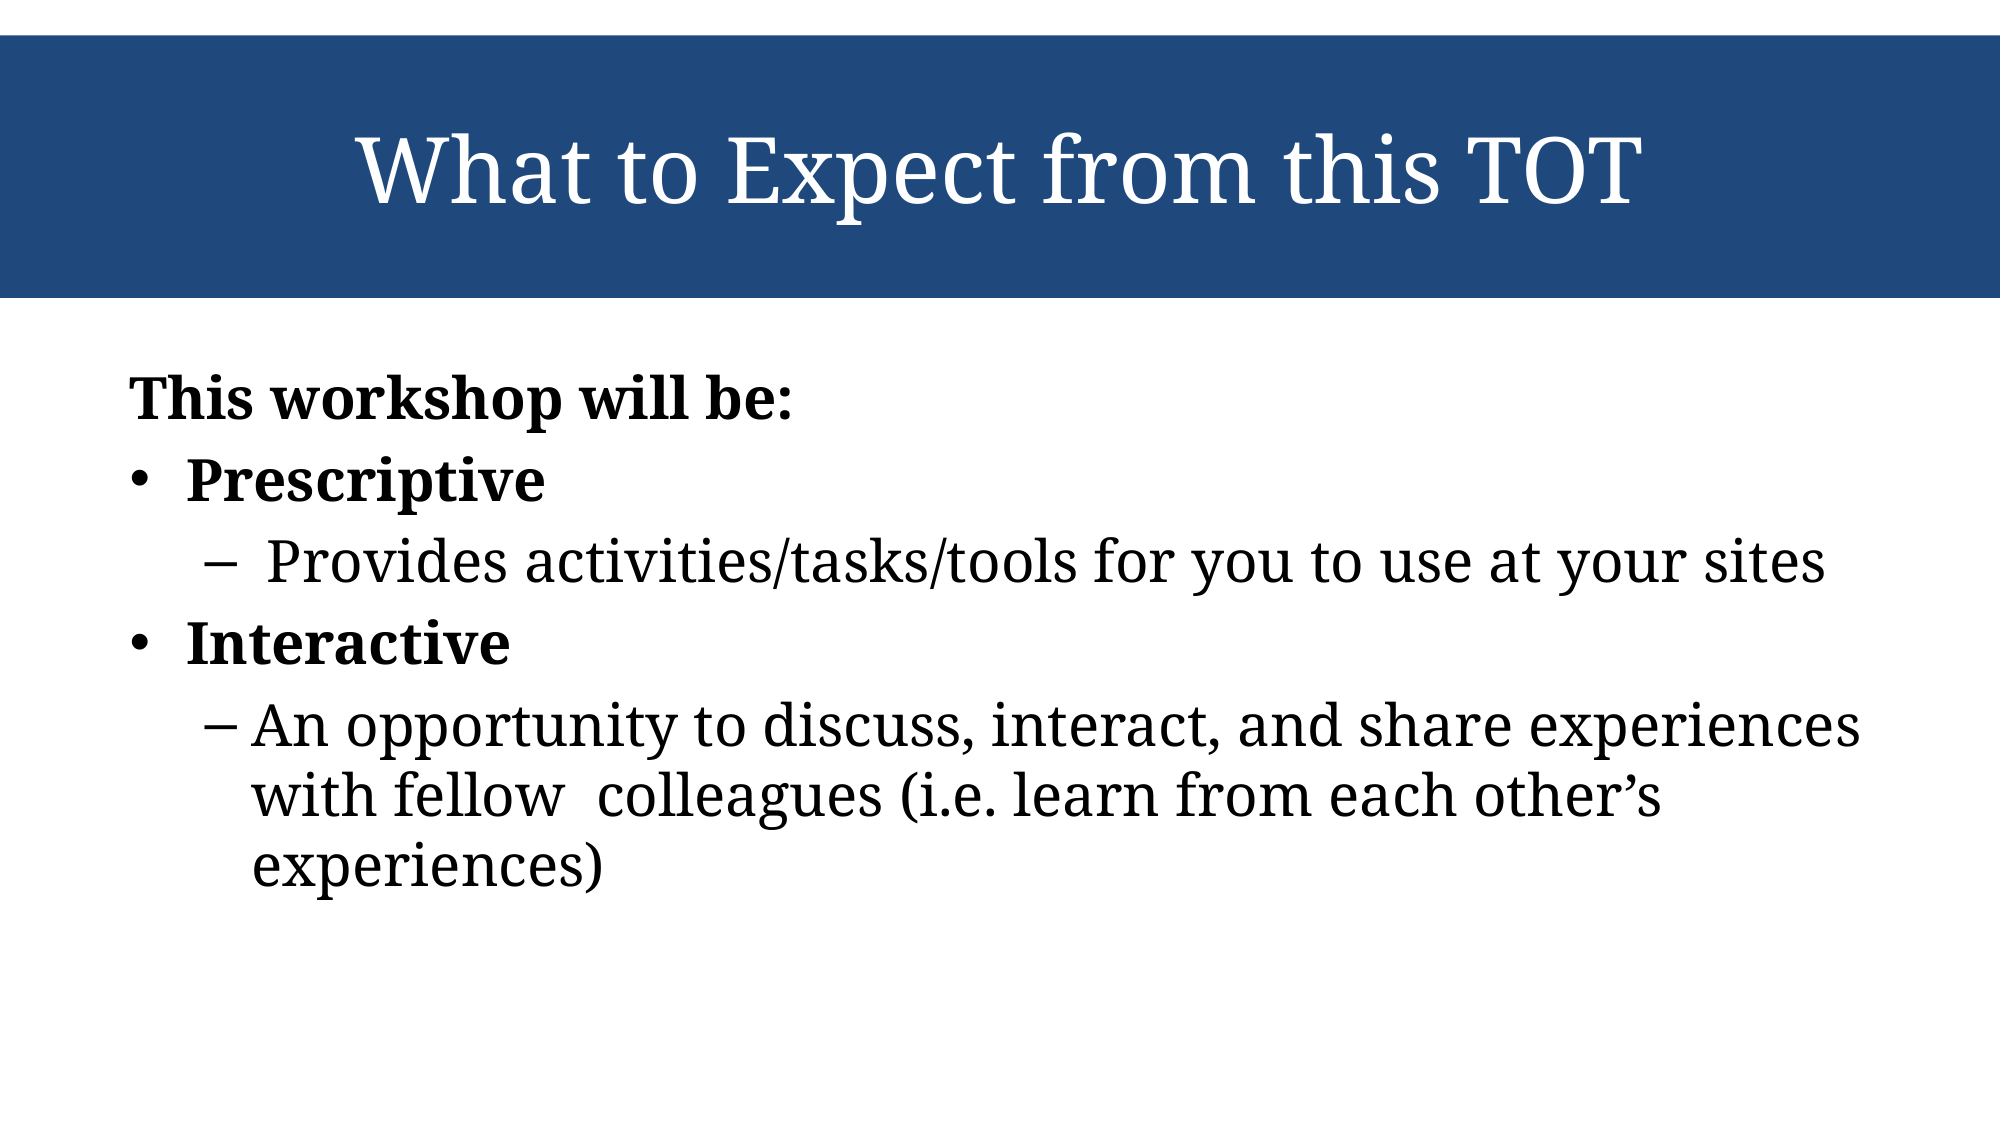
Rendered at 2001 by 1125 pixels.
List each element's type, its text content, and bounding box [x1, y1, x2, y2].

title What to Expect from this TOT [0, 35, 2000, 298]
list This workshop will be: Prescriptive Provides activities/tasks/tools for you to use at your sites Interactive An opportunity to discuss, interact, and share experiences with fellow colleagues (i.e. learn from each other’s experiences) [114, 353, 1962, 1079]
